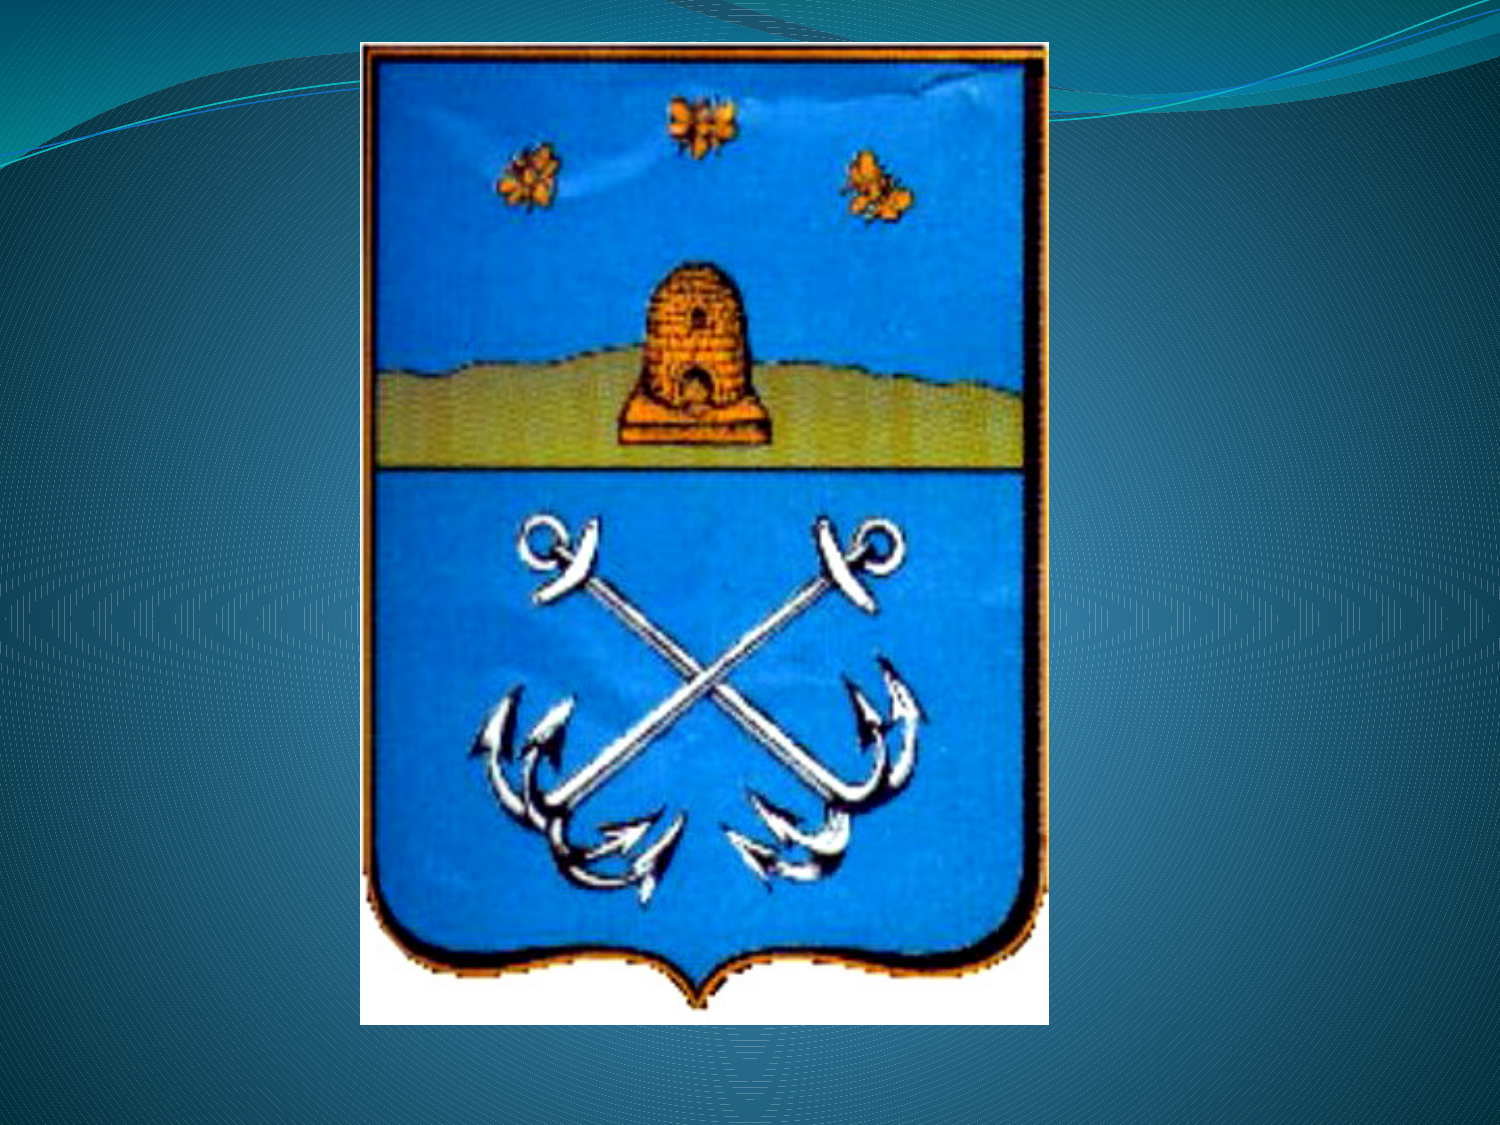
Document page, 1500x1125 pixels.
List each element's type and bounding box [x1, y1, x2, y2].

list [359, 42, 1049, 1026]
